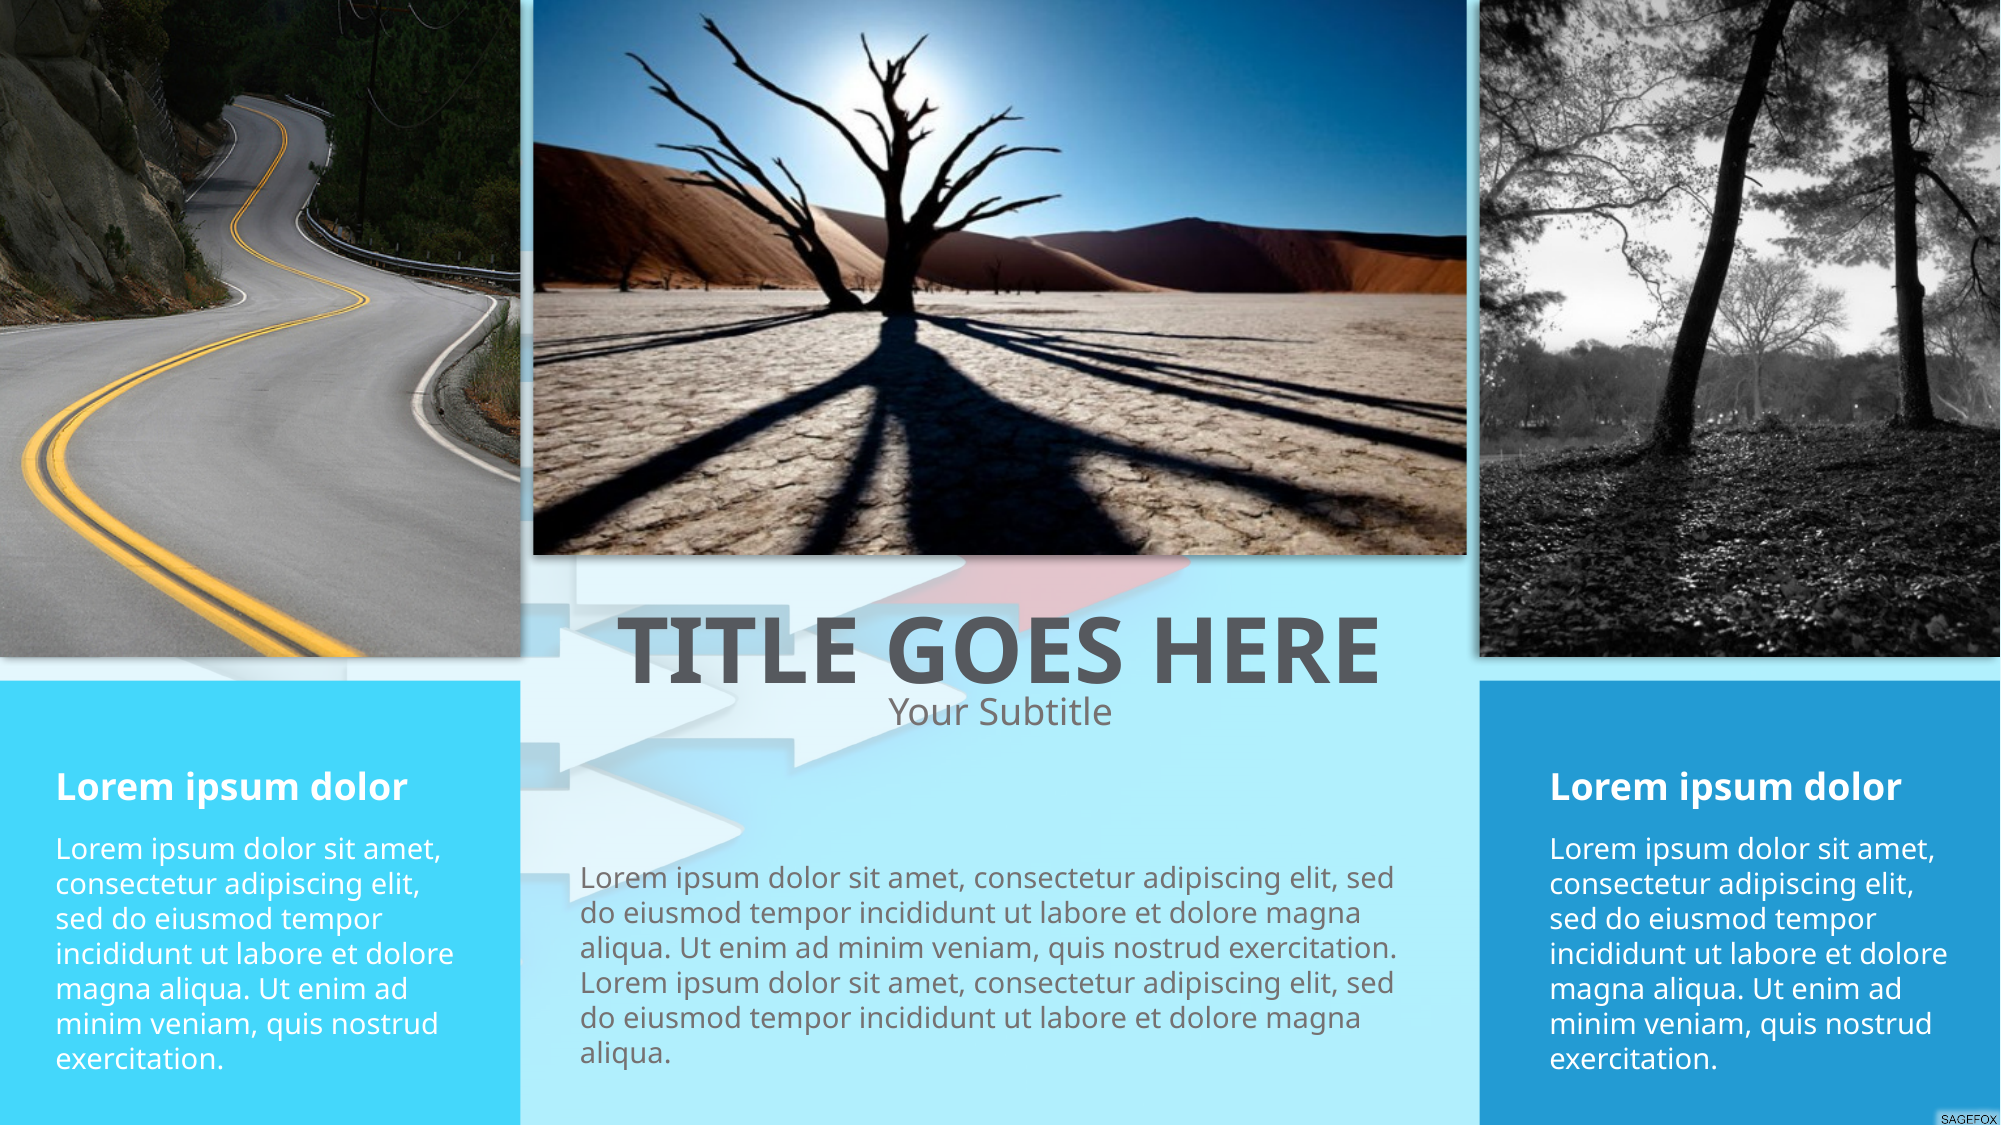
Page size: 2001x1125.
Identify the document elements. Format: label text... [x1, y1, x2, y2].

picture [1938, 1114, 1999, 1125]
text_box [0, 680, 521, 1125]
text_box [1479, 680, 2000, 1125]
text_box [548, 584, 1452, 742]
text_box [1479, 0, 2000, 657]
text_box Lorem ipsum dolor sit amet, consectetur adipiscing elit, sed do eiusmod tempor incididunt ut labore et dolore magna aliqua. Ut enim ad minim veniam, quis nostrud exercitation. Lorem ipsum dolor sit amet, consectetur adipiscing elit, sed do eiusmod tempor incididunt ut labore et dolore magna aliqua. [565, 852, 1452, 1077]
text_box [0, 0, 521, 657]
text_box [40, 755, 480, 1051]
text_box [532, 0, 1468, 555]
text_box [1534, 755, 1974, 1051]
